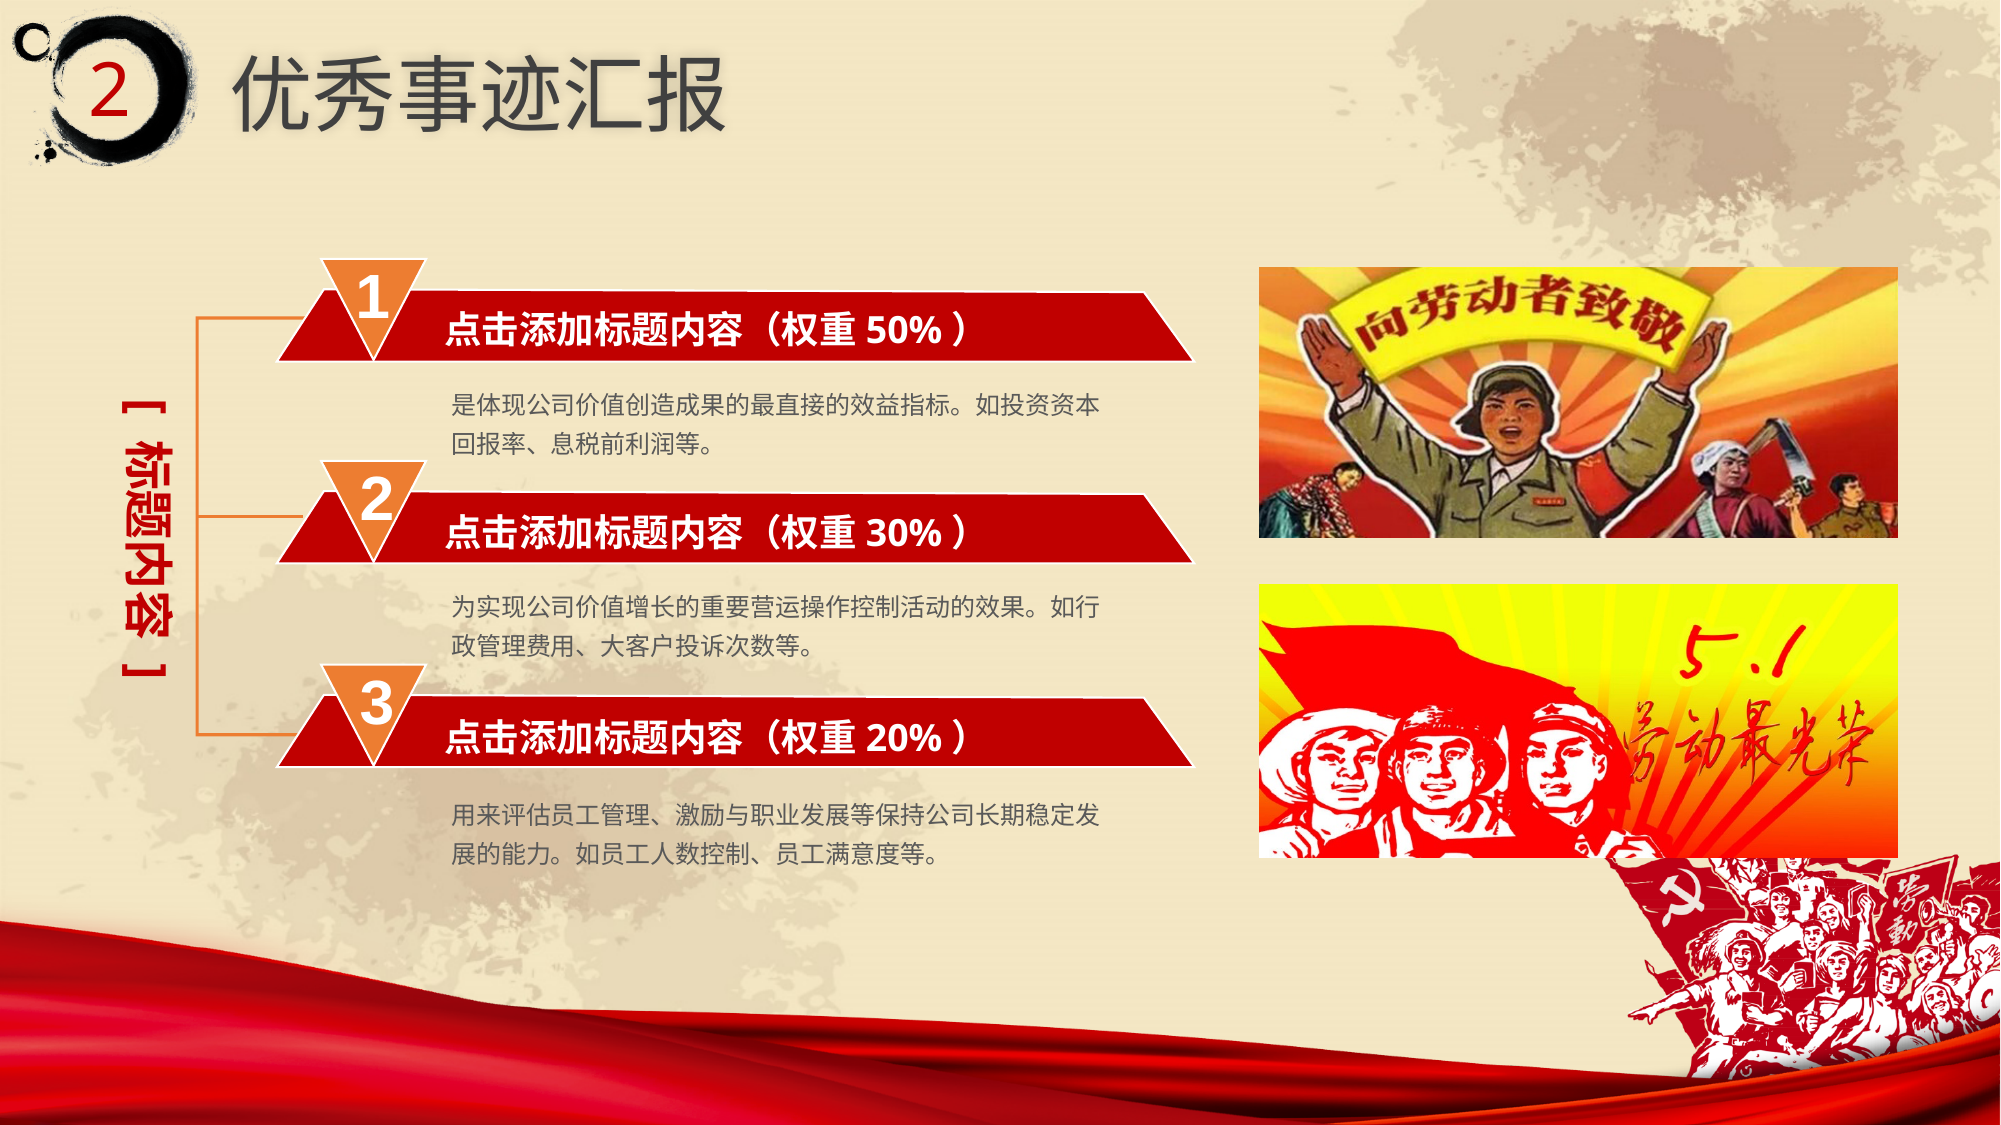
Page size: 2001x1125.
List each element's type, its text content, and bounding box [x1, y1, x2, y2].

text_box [276, 694, 1195, 768]
text_box [ 标题内容 ] [97, 318, 189, 760]
picture [0, 0, 2001, 1125]
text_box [197, 317, 318, 735]
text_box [276, 289, 1195, 362]
text_box 优秀事迹汇报 [214, 34, 744, 150]
text_box 用来评估员工管理、激励与职业发展等保持公司长期稳定发展的能力。如员工人数控制、员工满意度等。 [436, 782, 1124, 876]
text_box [320, 450, 427, 562]
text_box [320, 654, 427, 766]
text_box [276, 491, 1195, 564]
text_box 为实现公司价值增长的重要营运操作控制活动的效果。如行政管理费用、大客户投诉次数等。 [436, 575, 1124, 668]
text_box 是体现公司价值创造成果的最直接的效益指标。如投资资本回报率、息税前利润等。 [436, 373, 1124, 466]
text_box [320, 249, 427, 361]
